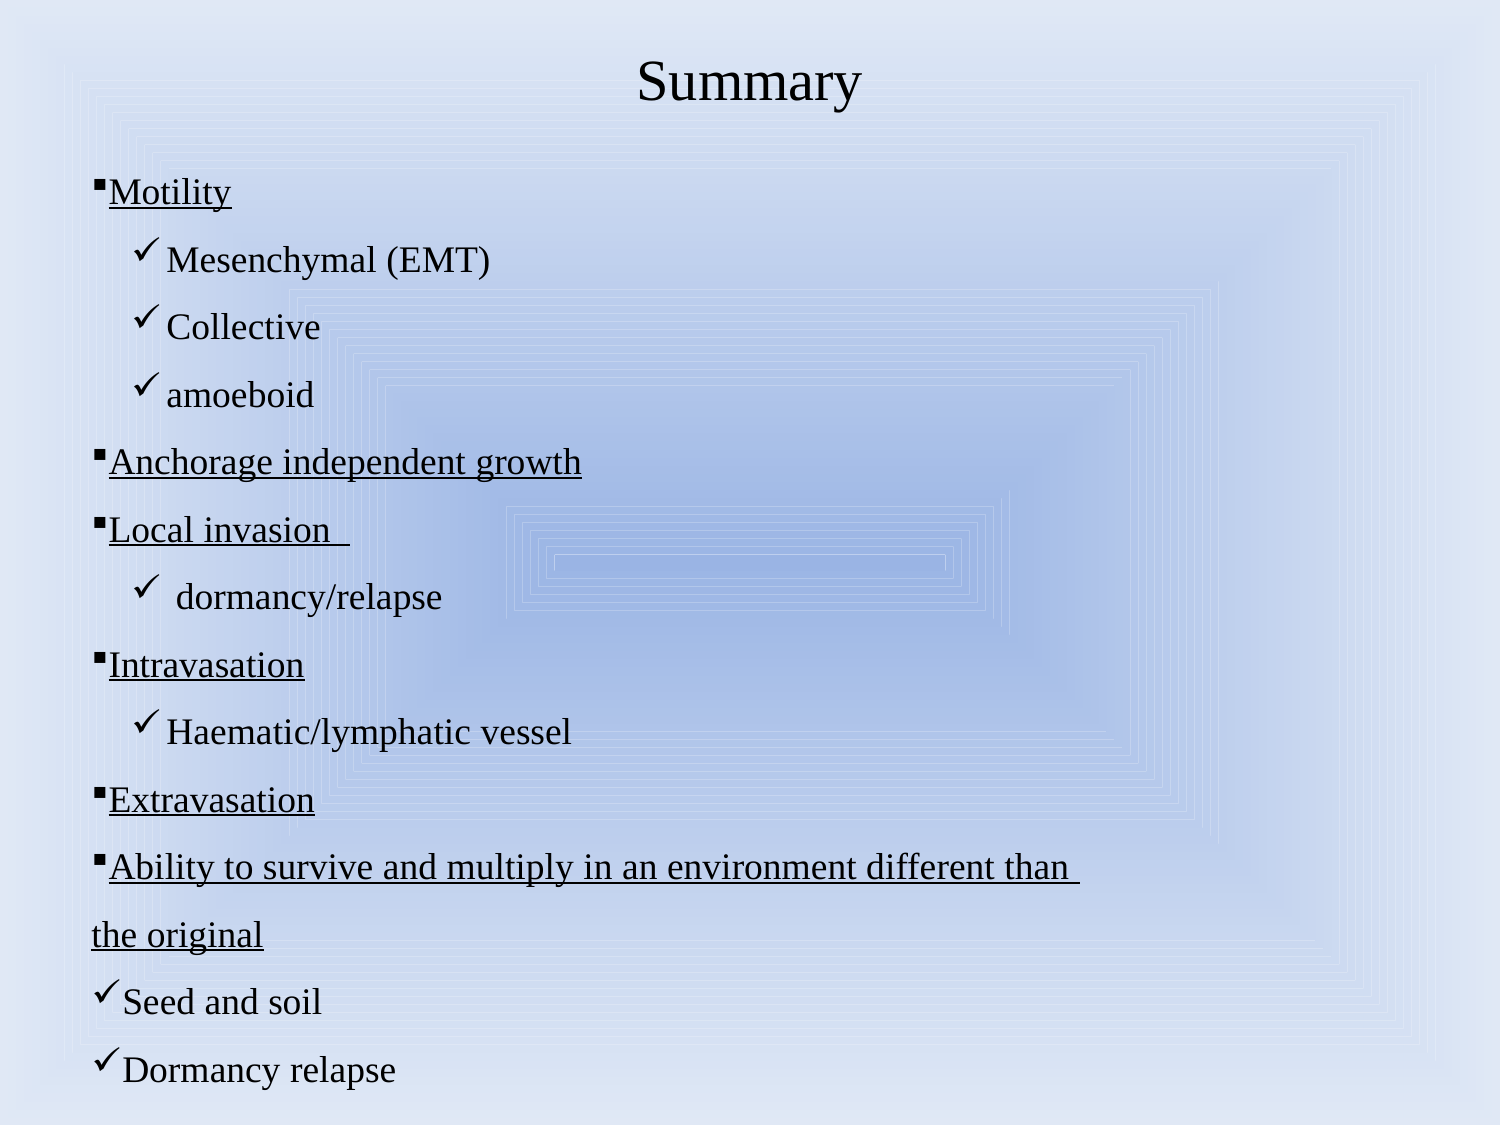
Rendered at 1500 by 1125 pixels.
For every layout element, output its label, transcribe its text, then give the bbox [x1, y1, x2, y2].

text_box Summary [0, 35, 1500, 120]
text_box Motility Mesenchymal (EMT) Collective amoeboid Anchorage independent growth Local invasion dormancy/relapse Intravasation Haematic/lymphatic vessel Extravasation Ability to survive and multiply in an environment different than the original Seed and soil Dormancy relapse [76, 137, 1187, 1125]
